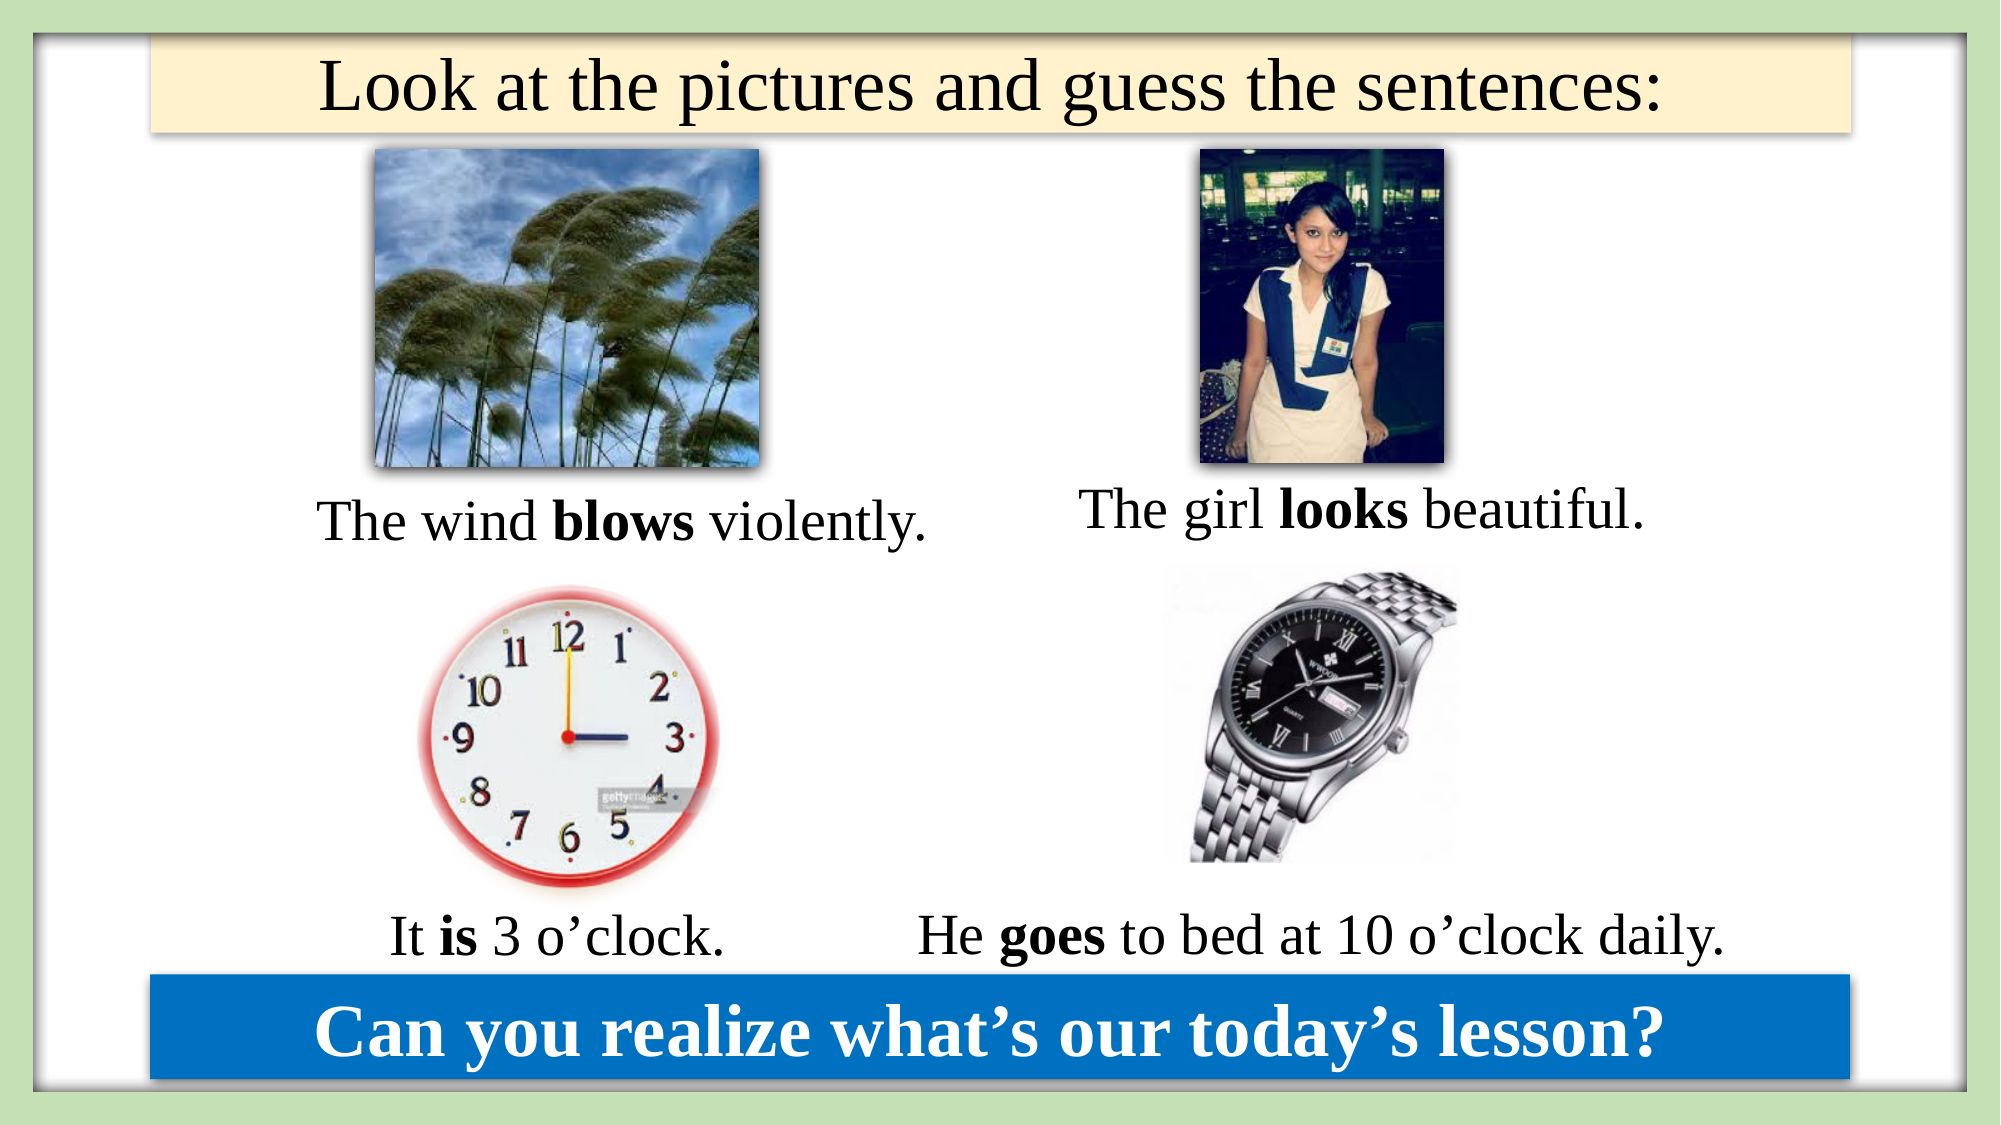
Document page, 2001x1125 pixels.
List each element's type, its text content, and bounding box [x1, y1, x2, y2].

text_box He goes to bed at 10 o’clock daily. [902, 888, 1741, 969]
picture [374, 149, 759, 467]
text_box Look at the pictures and guess the sentences: [151, 51, 1852, 133]
picture [405, 574, 735, 913]
text_box [0, 0, 2000, 1125]
picture [1199, 149, 1444, 463]
text_box The wind blows violently. [301, 474, 943, 560]
text_box It is 3 o’clock. [374, 889, 742, 969]
picture [1162, 562, 1460, 863]
text_box Can you realize what’s our today’s lesson? [150, 974, 1850, 1078]
text_box The girl looks beautiful. [1063, 462, 1676, 548]
